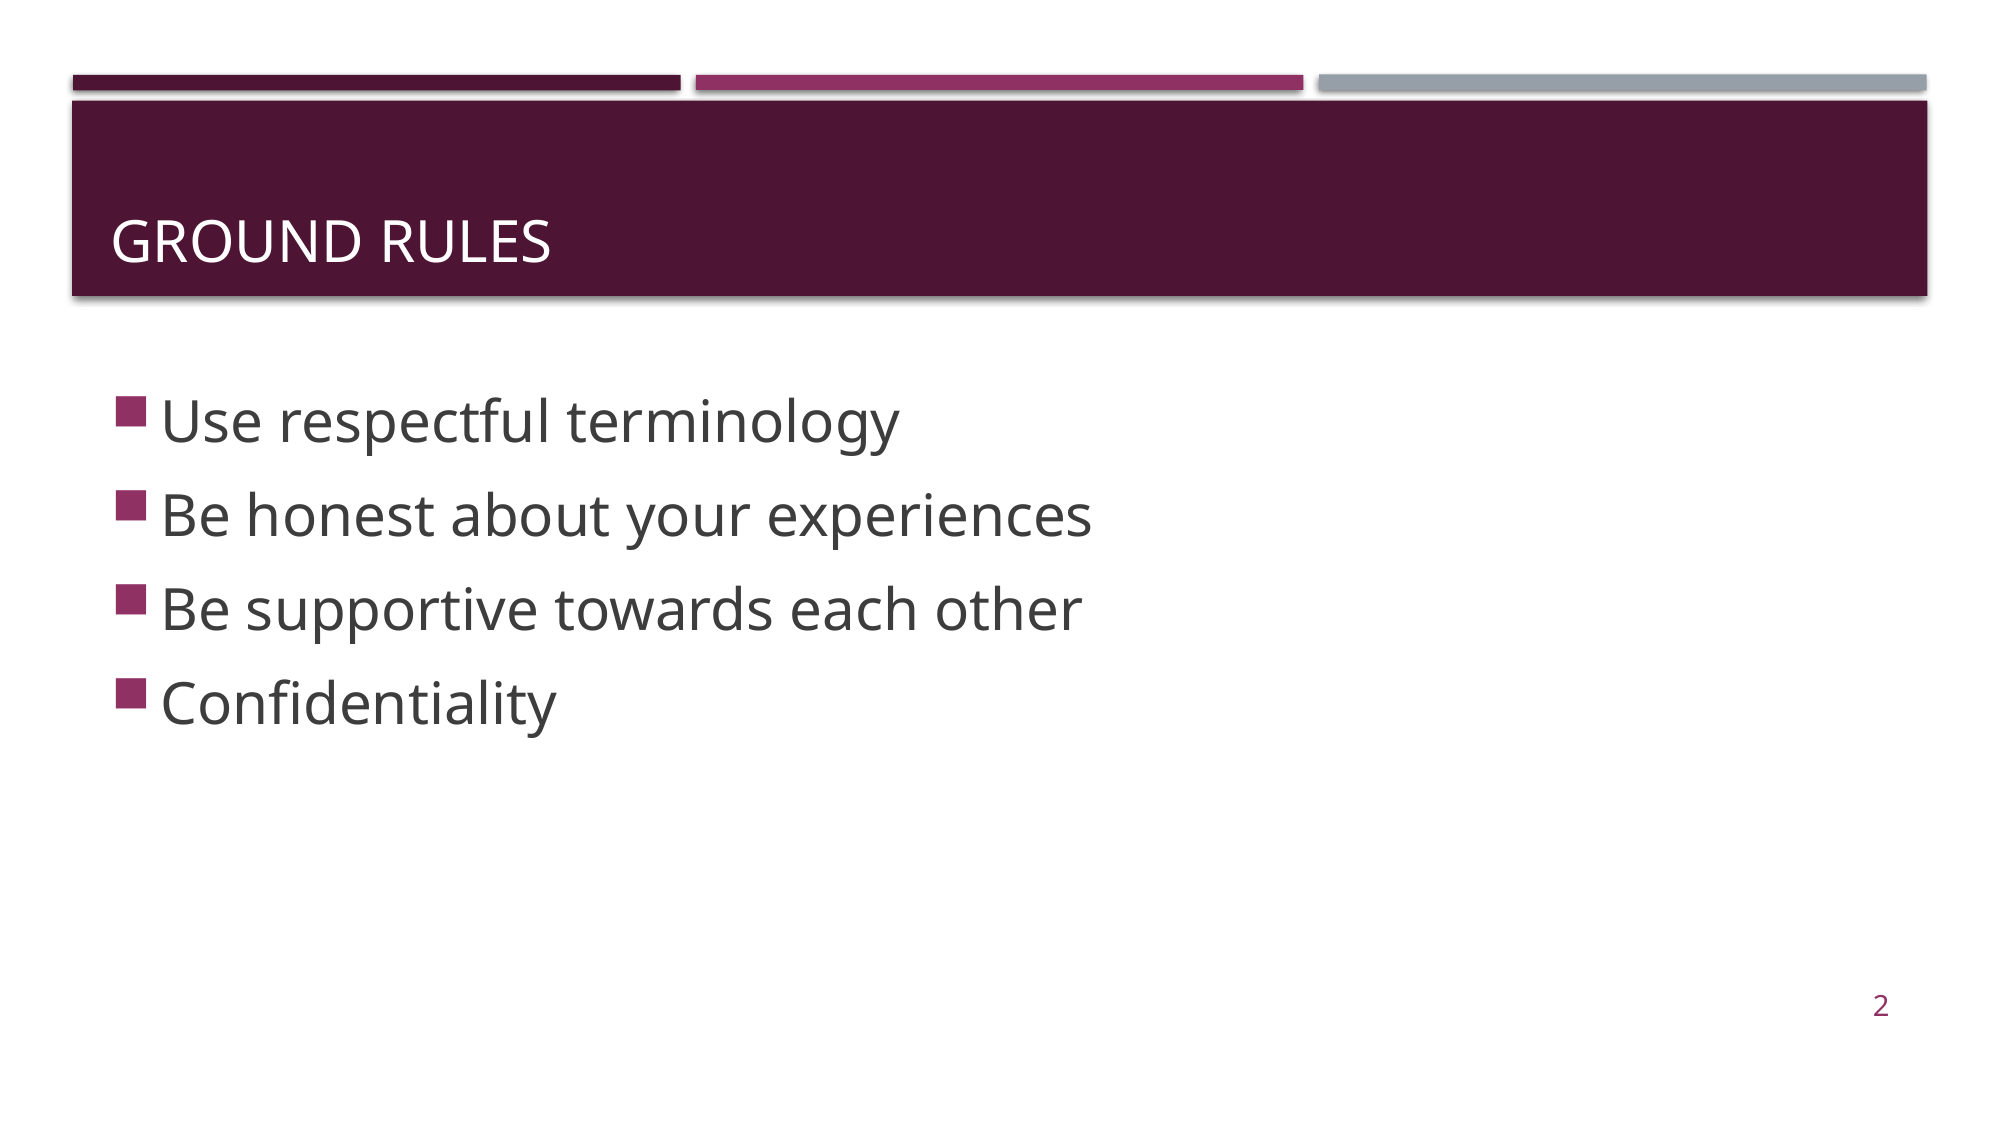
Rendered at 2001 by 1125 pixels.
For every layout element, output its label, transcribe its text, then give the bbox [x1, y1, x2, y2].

title GROUND RULES [95, 115, 1905, 282]
slide_number 2 [1732, 977, 1905, 1037]
list Use respectful terminology Be honest about your experiences Be supportive towards each other Confidentiality [95, 357, 1905, 1045]
